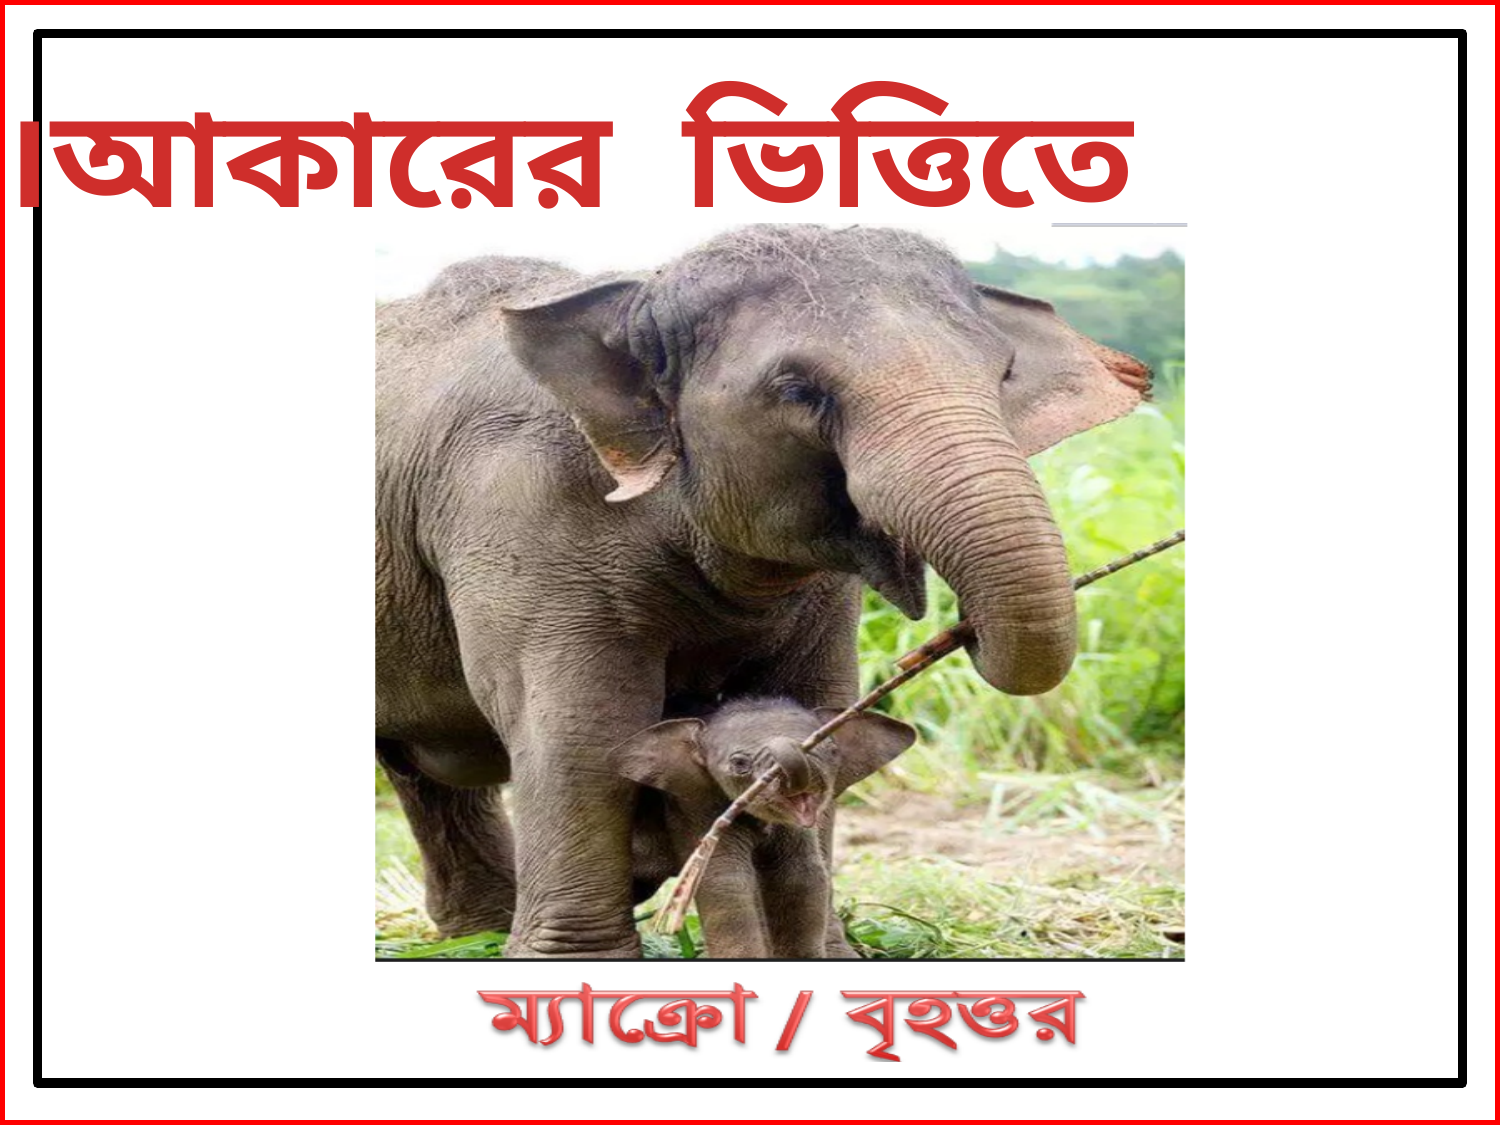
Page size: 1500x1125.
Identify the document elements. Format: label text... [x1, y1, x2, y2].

text_box [0, 0, 1500, 1125]
picture [374, 223, 1188, 1062]
text_box ২।আকারের ভিত্তিতে [0, 62, 1184, 288]
